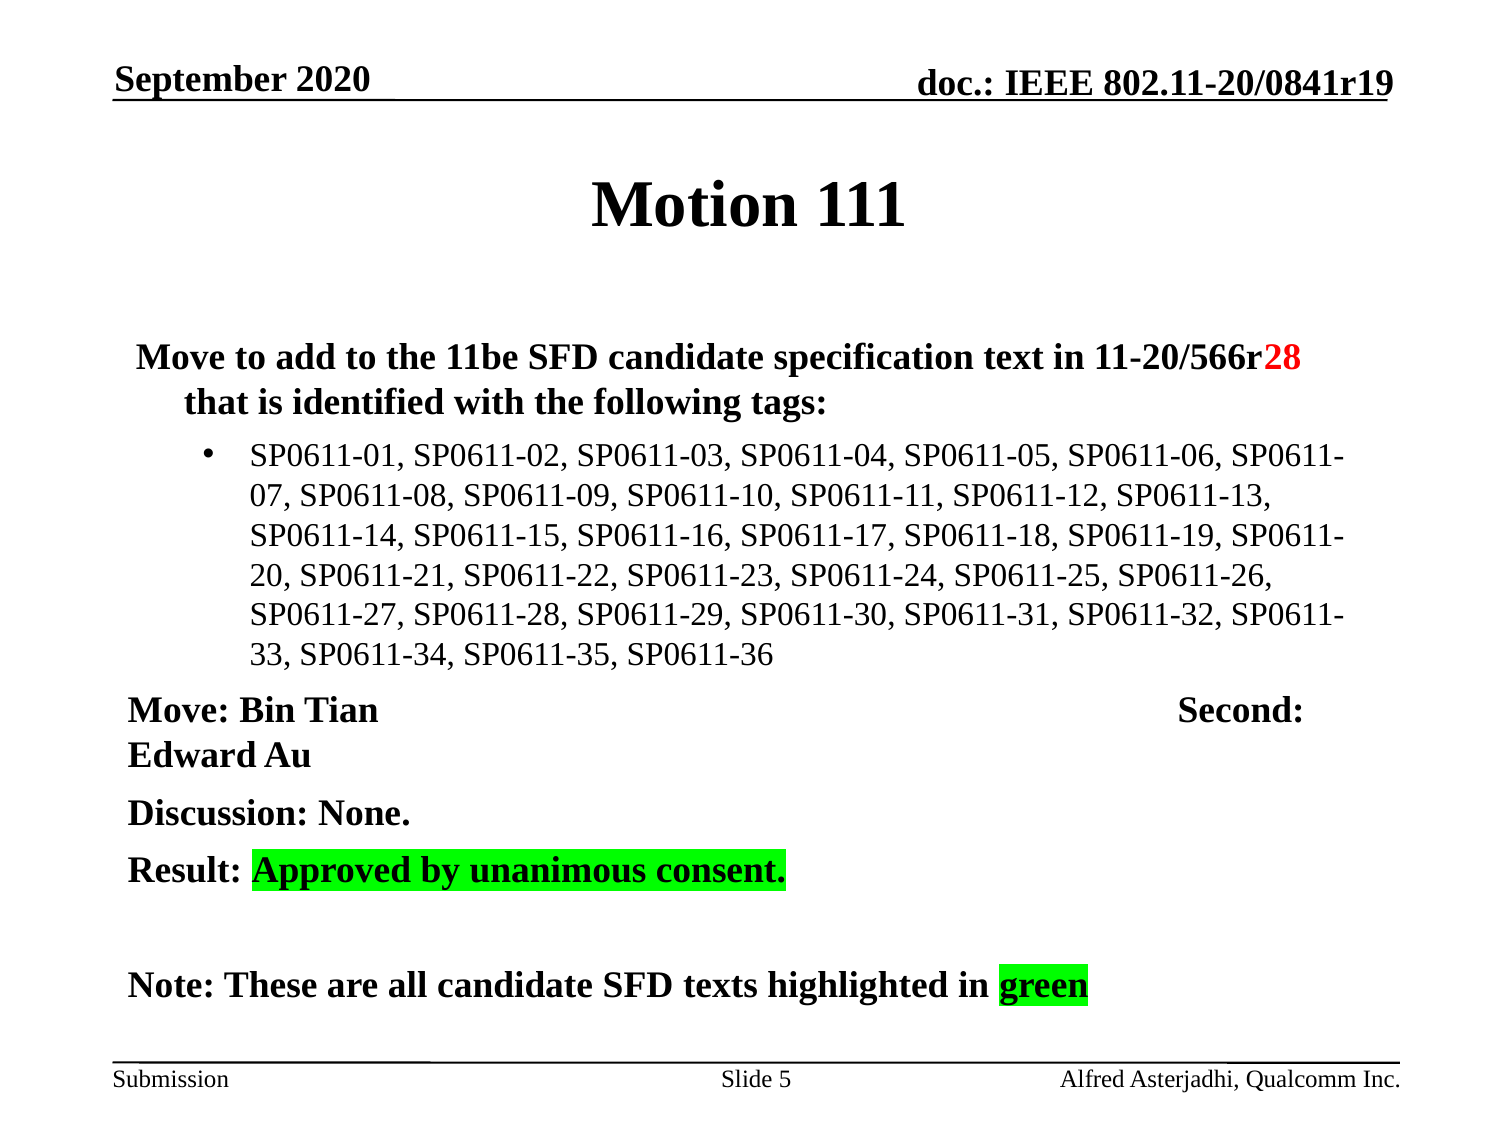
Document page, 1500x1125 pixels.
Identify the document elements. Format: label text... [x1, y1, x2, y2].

footer Alfred Asterjadhi, Qualcomm Inc. [878, 1061, 1402, 1093]
title Motion 111 [112, 112, 1388, 288]
slide_number Slide 5 [712, 1061, 800, 1123]
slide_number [114, 54, 423, 100]
list Move to add to the 11be SFD candidate specification text in 11-20/566r28 that is identified with the following tags: SP0611-01, SP0611-02, SP0611-03, SP0611-04, SP0611-05, SP0611-06, SP0611-07, SP0611-08, SP0611-09, SP0611-10, SP0611-11, SP0611-12, SP0611-13, SP0611-14, SP0611-15, SP0611-16, SP0611-17, SP0611-18, SP0611-19, SP0611-20, SP0611-21, SP0611-22, SP0611-23, SP0611-24, SP0611-25, SP0611-26, SP0611-27, SP0611-28, SP0611-29, SP0611-30, SP0611-31, SP0611-32, SP0611-33, SP0611-34, SP0611-35, SP0611-36 Move: Bin Tian Second: Edward Au Discussion: None. Result: Approved by unanimous consent. Note: These are all candidate SFD texts highlighted in green [112, 324, 1388, 1000]
